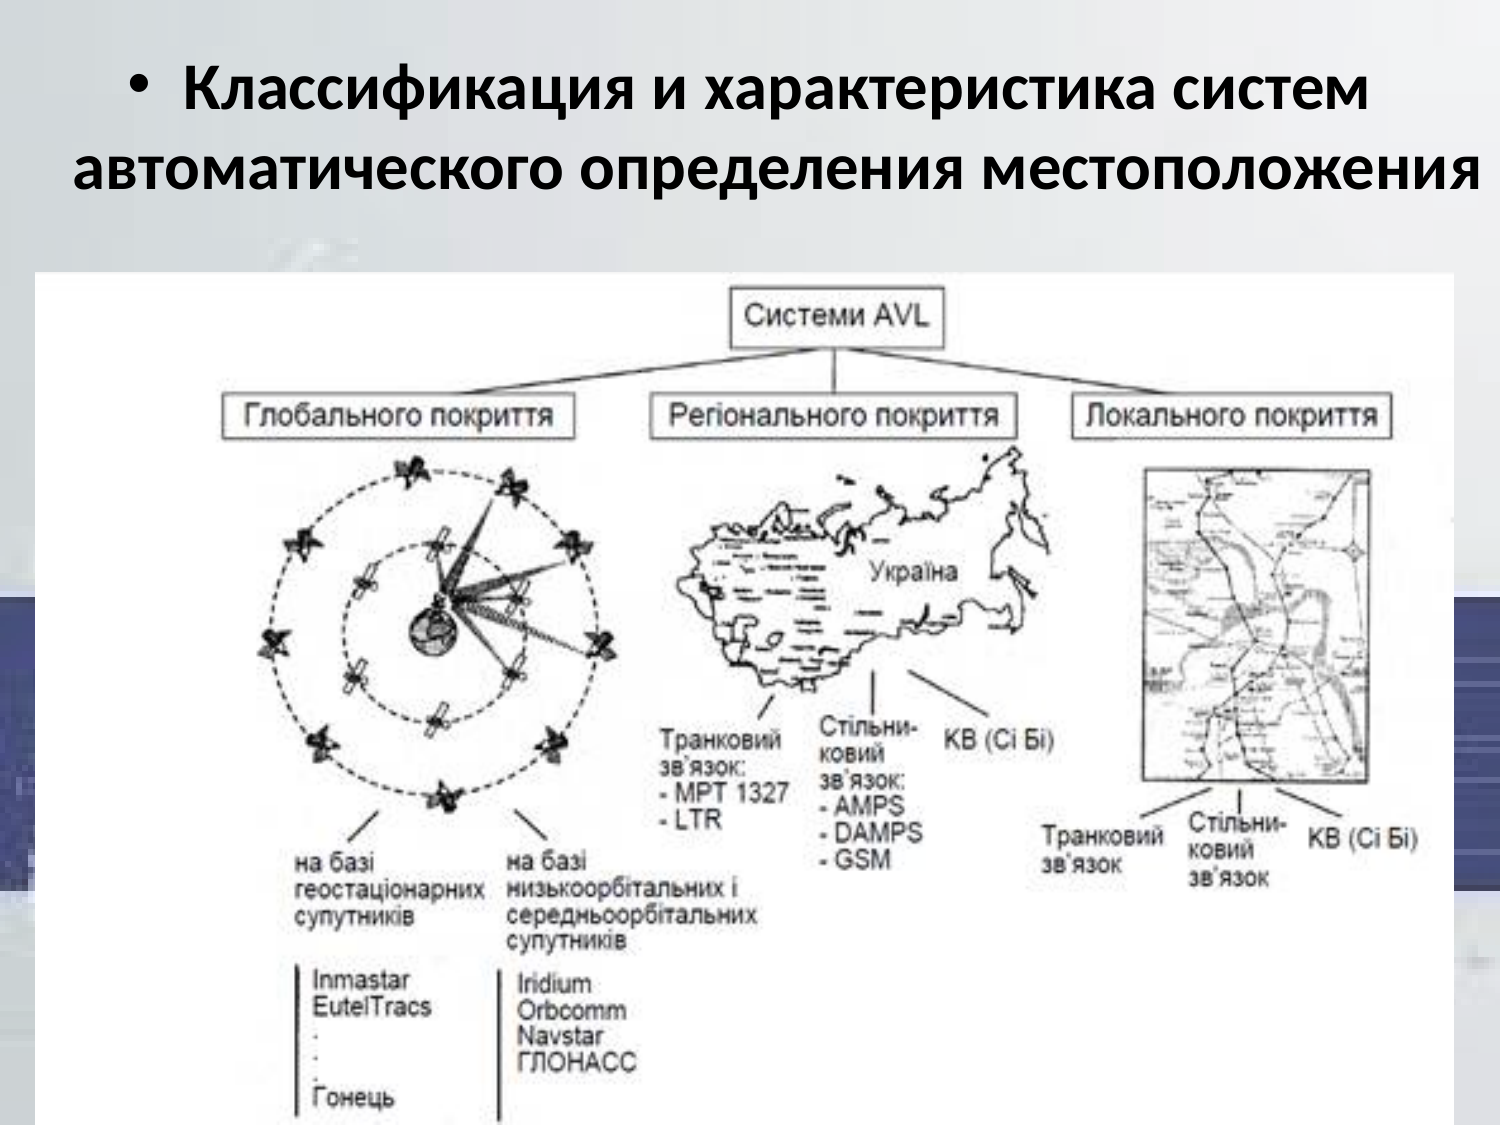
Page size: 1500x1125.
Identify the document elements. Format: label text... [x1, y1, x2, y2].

list Классификация и характеристика систем автоматического определения местоположения [0, 35, 1500, 375]
picture [34, 271, 1454, 1125]
